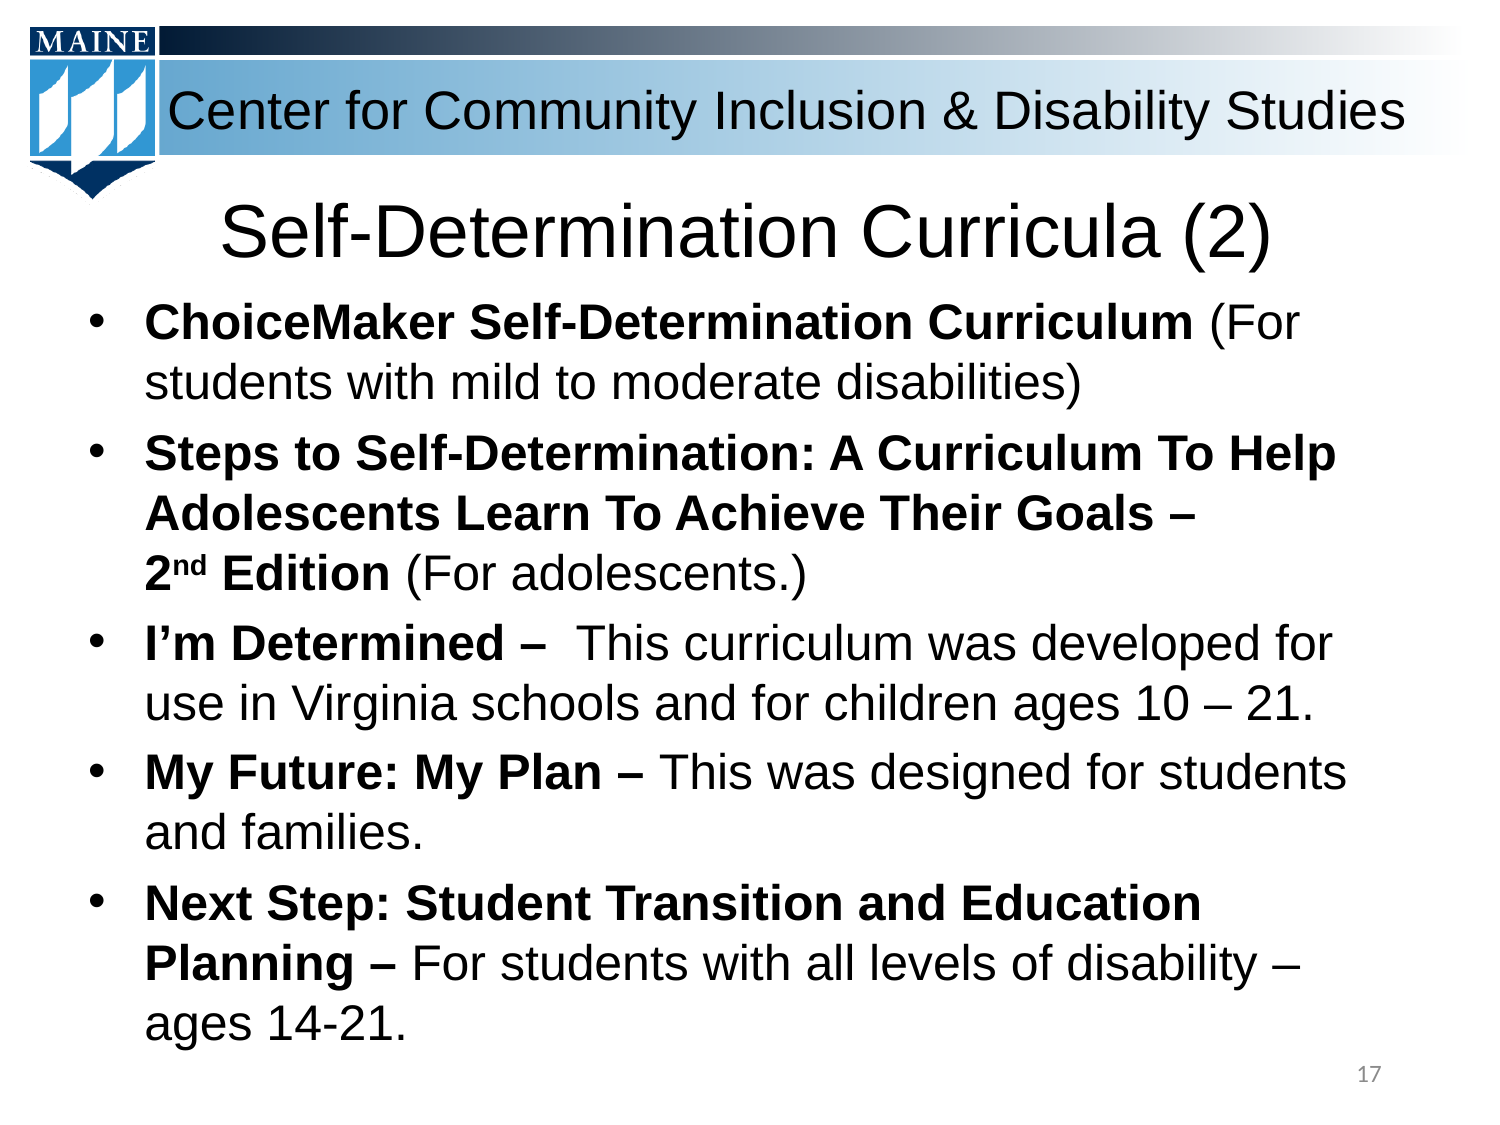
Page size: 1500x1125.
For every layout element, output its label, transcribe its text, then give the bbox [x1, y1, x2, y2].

list ChoiceMaker Self-Determination Curriculum (For students with mild to moderate disabilities) Steps to Self-Determination: A Curriculum To Help Adolescents Learn To Achieve Their Goals – 2nd Edition (For adolescents.) I’m Determined – This curriculum was developed for use in Virginia schools and for children ages 10 – 21. My Future: My Plan – This was designed for students and families. Next Step: Student Transition and Education Planning – For students with all levels of disability – ages 14-21. [73, 282, 1424, 1064]
title Self-Determination Curricula (2) [70, 187, 1424, 268]
slide_number 17 [1059, 1042, 1397, 1103]
